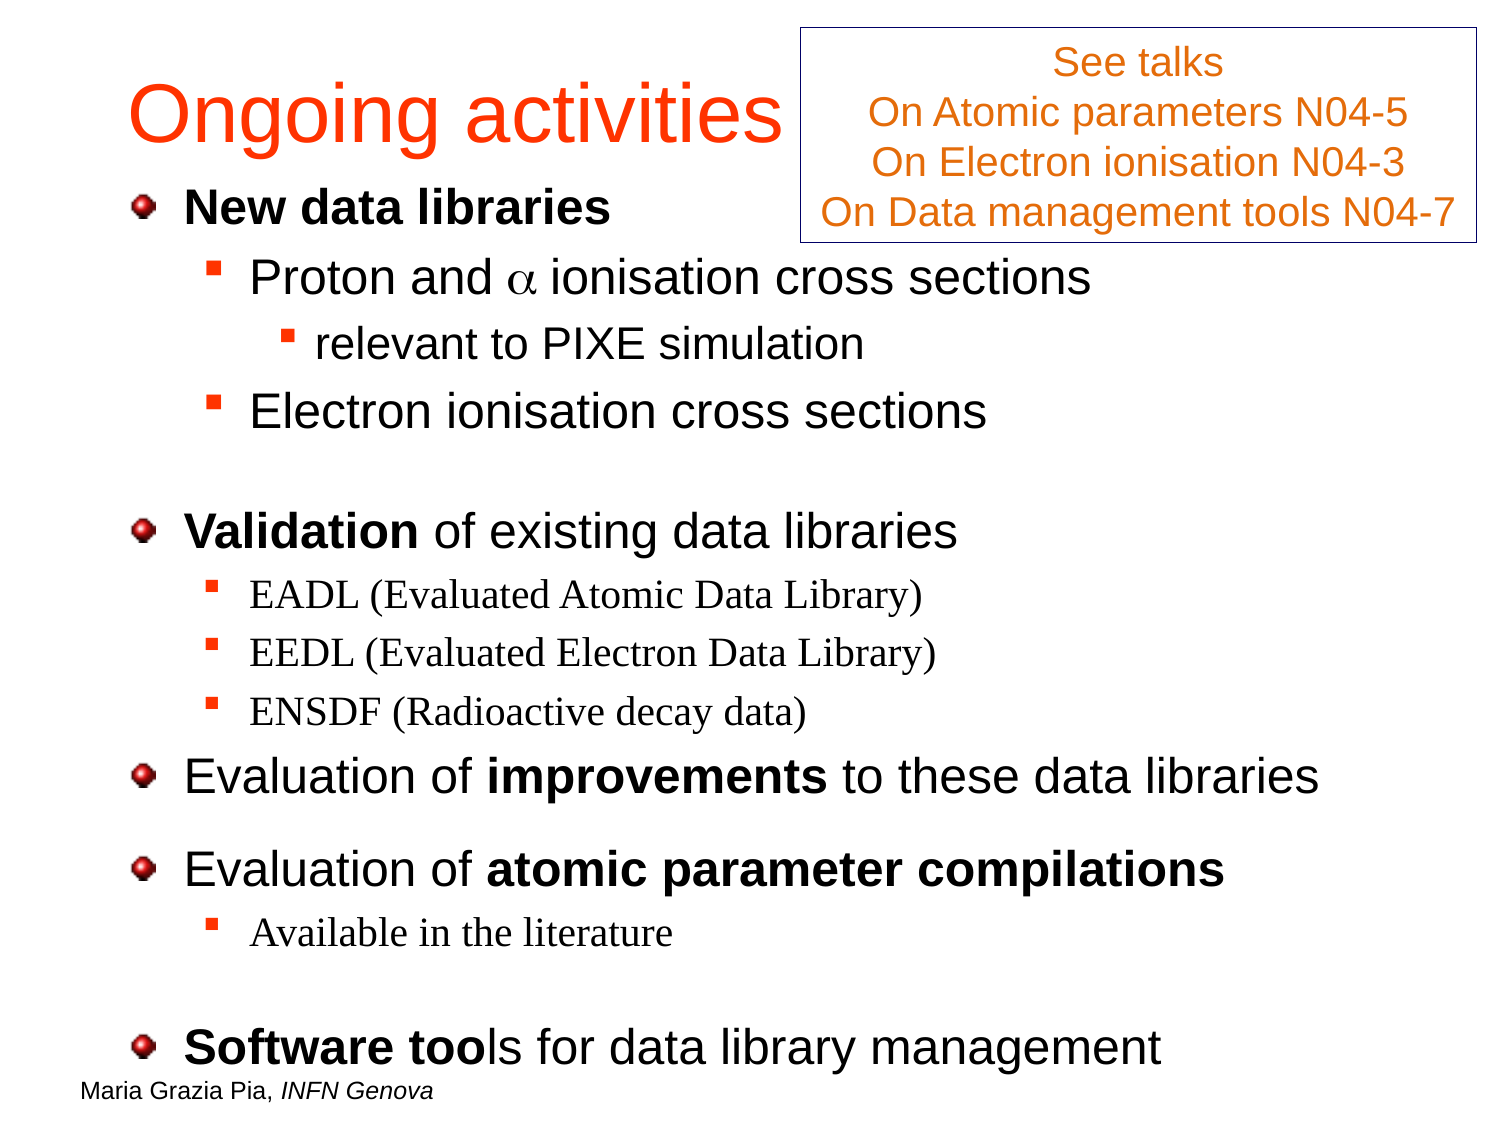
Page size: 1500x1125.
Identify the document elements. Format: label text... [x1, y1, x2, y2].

list New data libraries Proton and a ionisation cross sections relevant to PIXE simulation Electron ionisation cross sections Validation of existing data libraries EADL (Evaluated Atomic Data Library) EEDL (Evaluated Electron Data Library) ENSDF (Radioactive decay data) Evaluation of improvements to these data libraries Evaluation of atomic parameter compilations Available in the literature Software tools for data library management [111, 166, 1431, 1030]
picture [127, 190, 156, 219]
picture [127, 852, 156, 881]
text_box See talks On Atomic parameters N04-5 On Electron ionisation N04-3 On Data management tools N04-7 [800, 27, 1477, 243]
picture [127, 514, 156, 543]
title Ongoing activities [112, 56, 800, 163]
picture [127, 759, 156, 788]
picture [127, 1030, 156, 1059]
